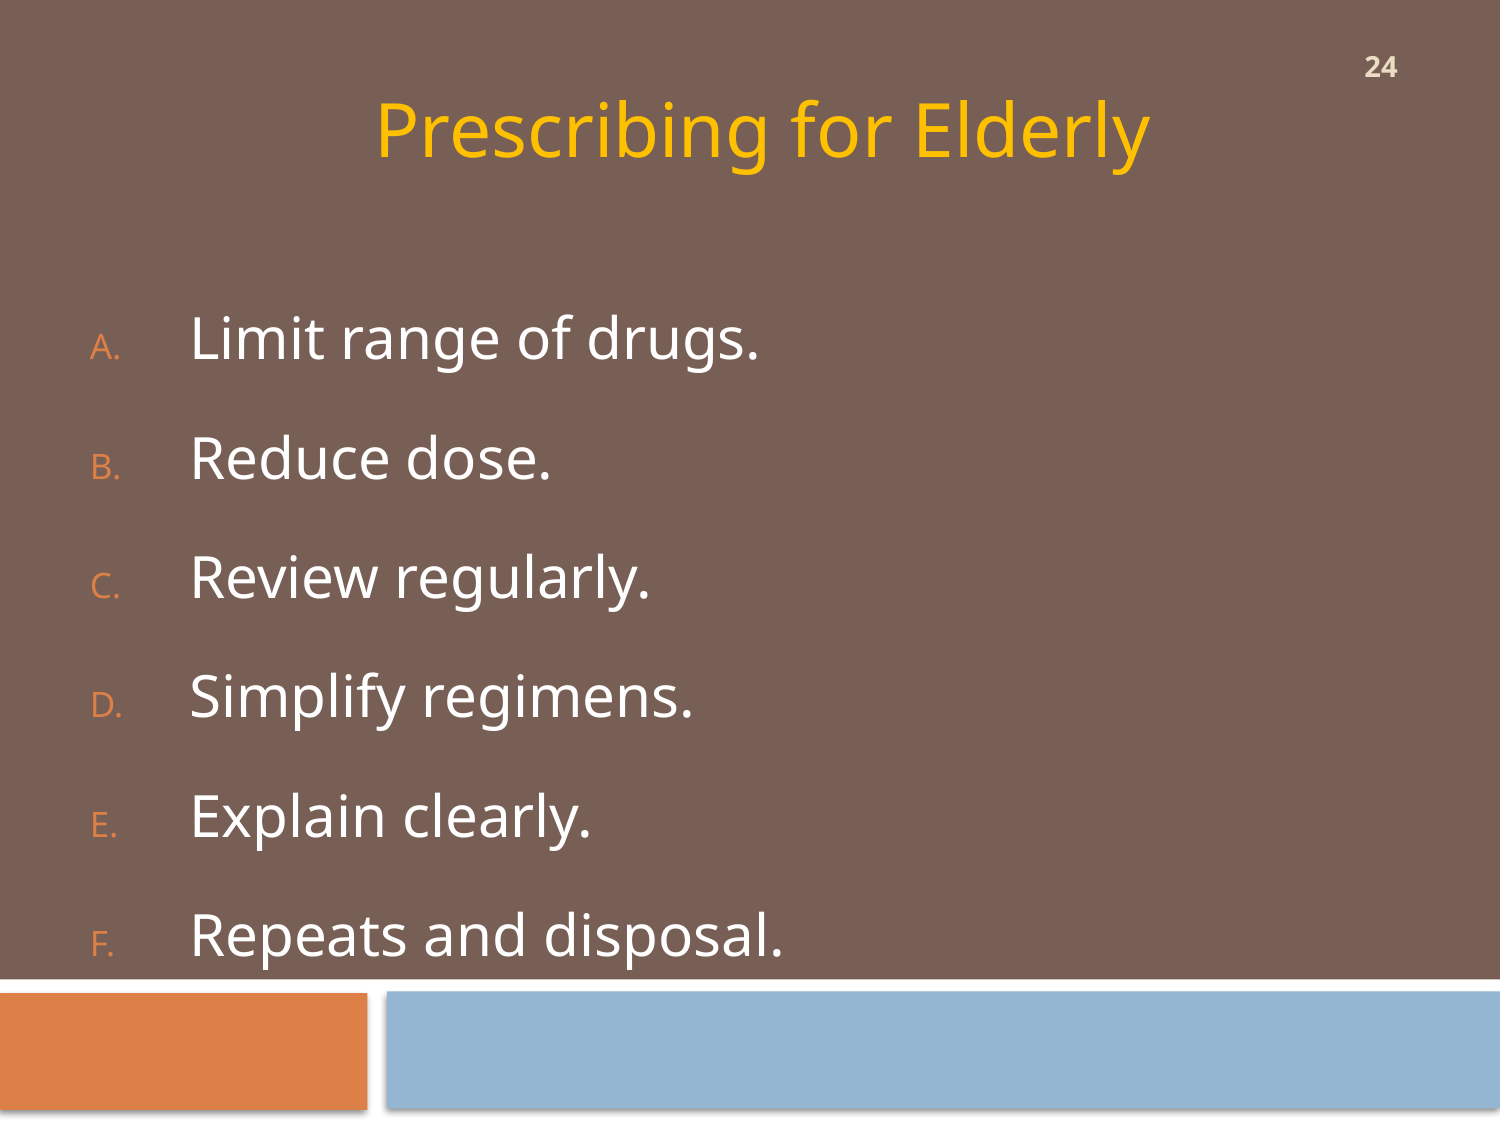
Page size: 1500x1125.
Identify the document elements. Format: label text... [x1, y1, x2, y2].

slide_number 24 [1312, 37, 1450, 100]
subtitle Prescribing for Elderly Limit range of drugs. Reduce dose. Review regularly. Simplify regimens. Explain clearly. Repeats and disposal. [75, 75, 1450, 1075]
